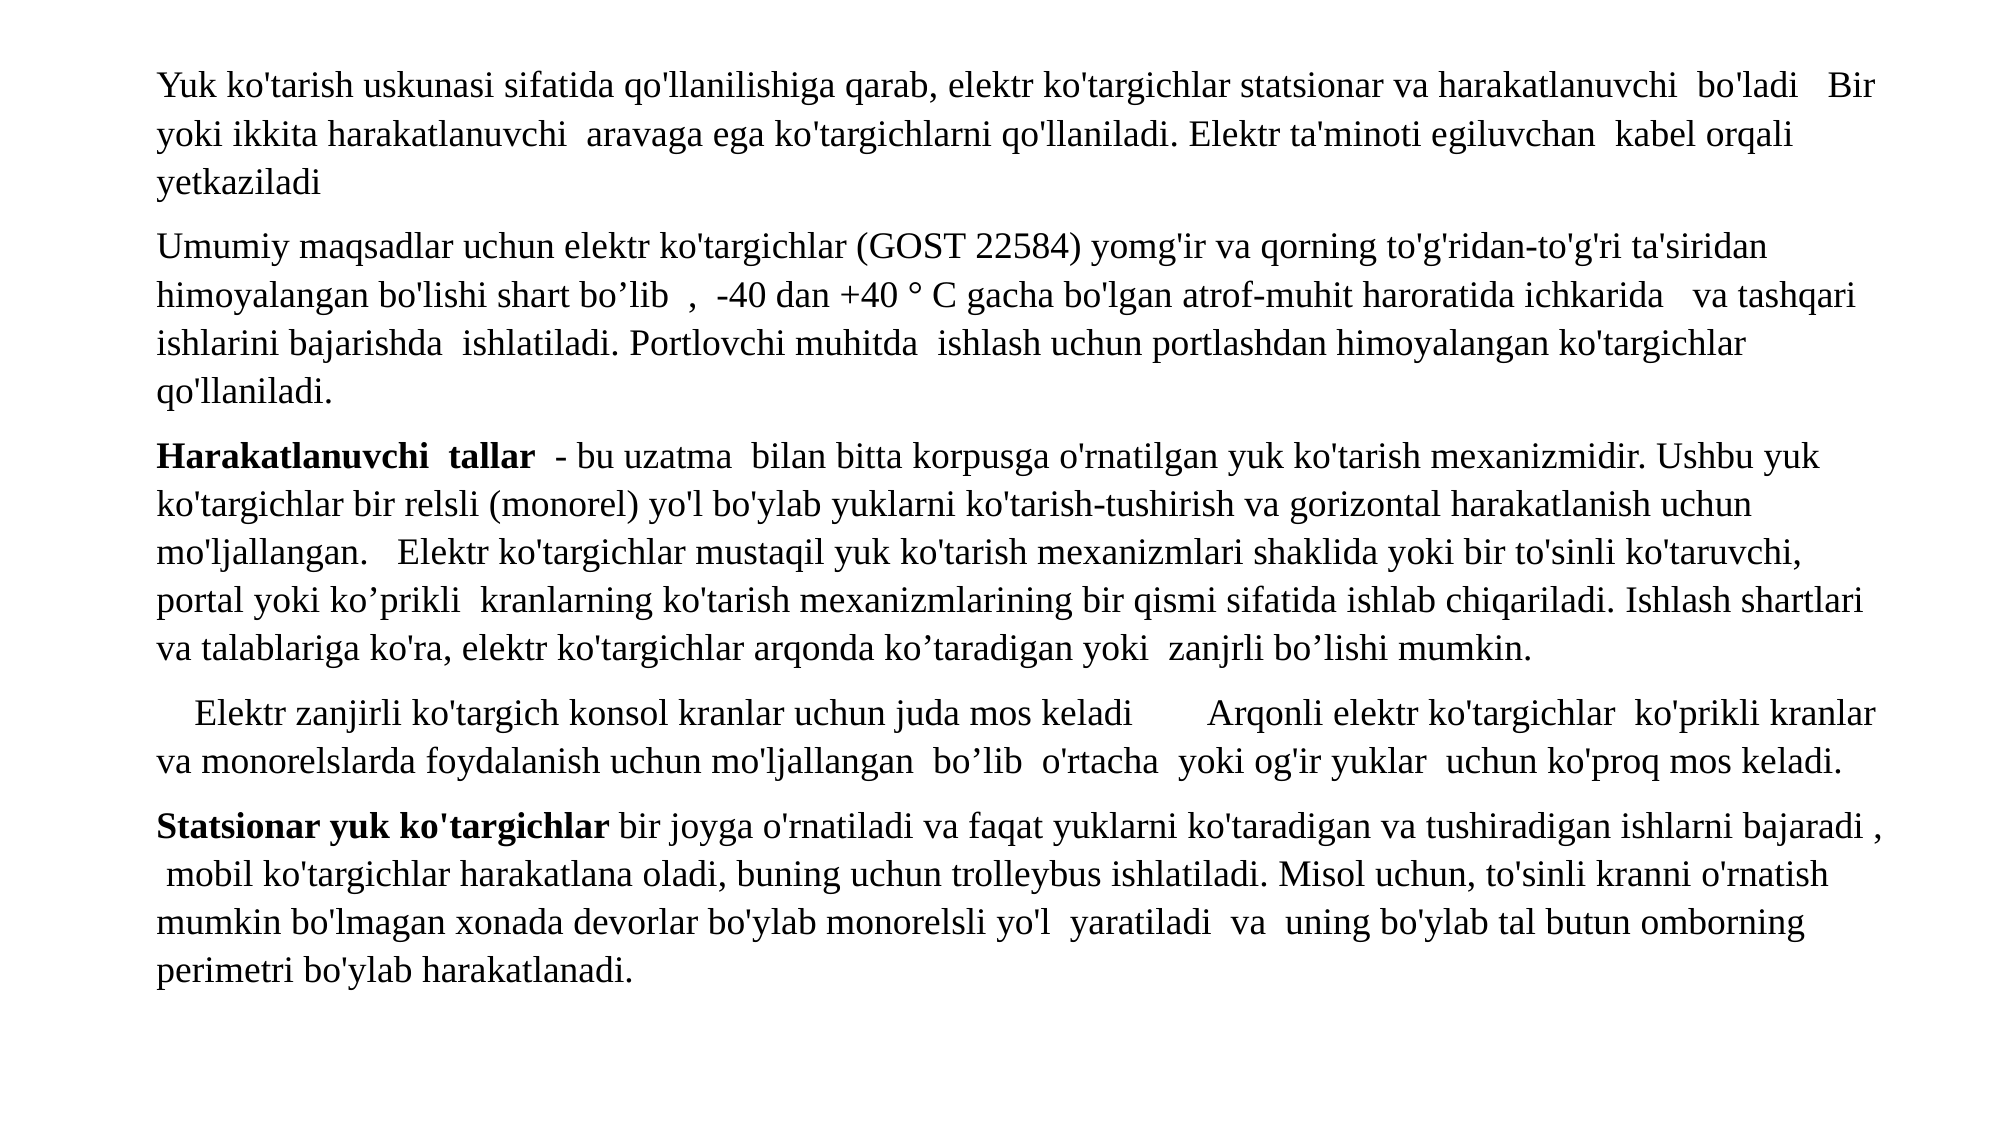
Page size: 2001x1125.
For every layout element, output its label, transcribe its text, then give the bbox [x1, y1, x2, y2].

text_box Yuk ko'tarish uskunasi sifatida qo'llanilishiga qarab, elektr ko'targichlar statsionar va harakatlanuvchi bo'ladi Bir yoki ikkita harakatlanuvchi aravaga ega ko'targichlarni qo'llaniladi. Elektr ta'minoti egiluvchan kabel orqali yetkaziladi Umumiy maqsadlar uchun elektr ko'targichlar (GOST 22584) yomg'ir va qorning to'g'ridan-to'g'ri ta'siridan himoyalangan bo'lishi shart bo’lib , -40 dan +40 ° C gacha bo'lgan atrof-muhit haroratida ichkarida va tashqari ishlarini bajarishda ishlatiladi. Portlovchi muhitda ishlash uchun portlashdan himoyalangan ko'targichlar qo'llaniladi. Harakatlanuvchi tallar - bu uzatma bilan bitta korpusga o'rnatilgan yuk ko'tarish mexanizmidir. Ushbu yuk ko'targichlar bir relsli (monorel) yo'l bo'ylab yuklarni ko'tarish-tushirish va gorizontal harakatlanish uchun mo'ljallangan. Elektr ko'targichlar mustaqil yuk ko'tarish mexanizmlari shaklida yoki bir to'sinli ko'taruvchi, portal yoki ko’prikli kranlarning ko'tarish mexanizmlarining bir qismi sifatida ishlab chiqariladi. Ishlash shartlari va talablariga ko'ra, elektr ko'targichlar arqonda ko’taradigan yoki zanjrli bo’lishi mumkin. Elektr zanjirli ko'targich konsol kranlar uchun juda mos keladi Arqonli elektr ko'targichlar ko'prikli kranlar va monorelslarda foydalanish uchun mo'ljallangan bo’lib o'rtacha yoki og'ir yuklar uchun ko'proq mos keladi. Statsionar yuk ko'targichlar bir joyga o'rnatiladi va faqat yuklarni ko'taradigan va tushiradigan ishlarni bajaradi , mobil ko'targichlar harakatlana oladi, buning uchun trolleybus ishlatiladi. Misol uchun, to'sinli kranni o'rnatish mumkin bo'lmagan xonada devorlar bo'ylab monorelsli yo'l yaratiladi va uning bo'ylab tal butun omborning perimetri bo'ylab harakatlanadi. [141, 49, 1907, 998]
